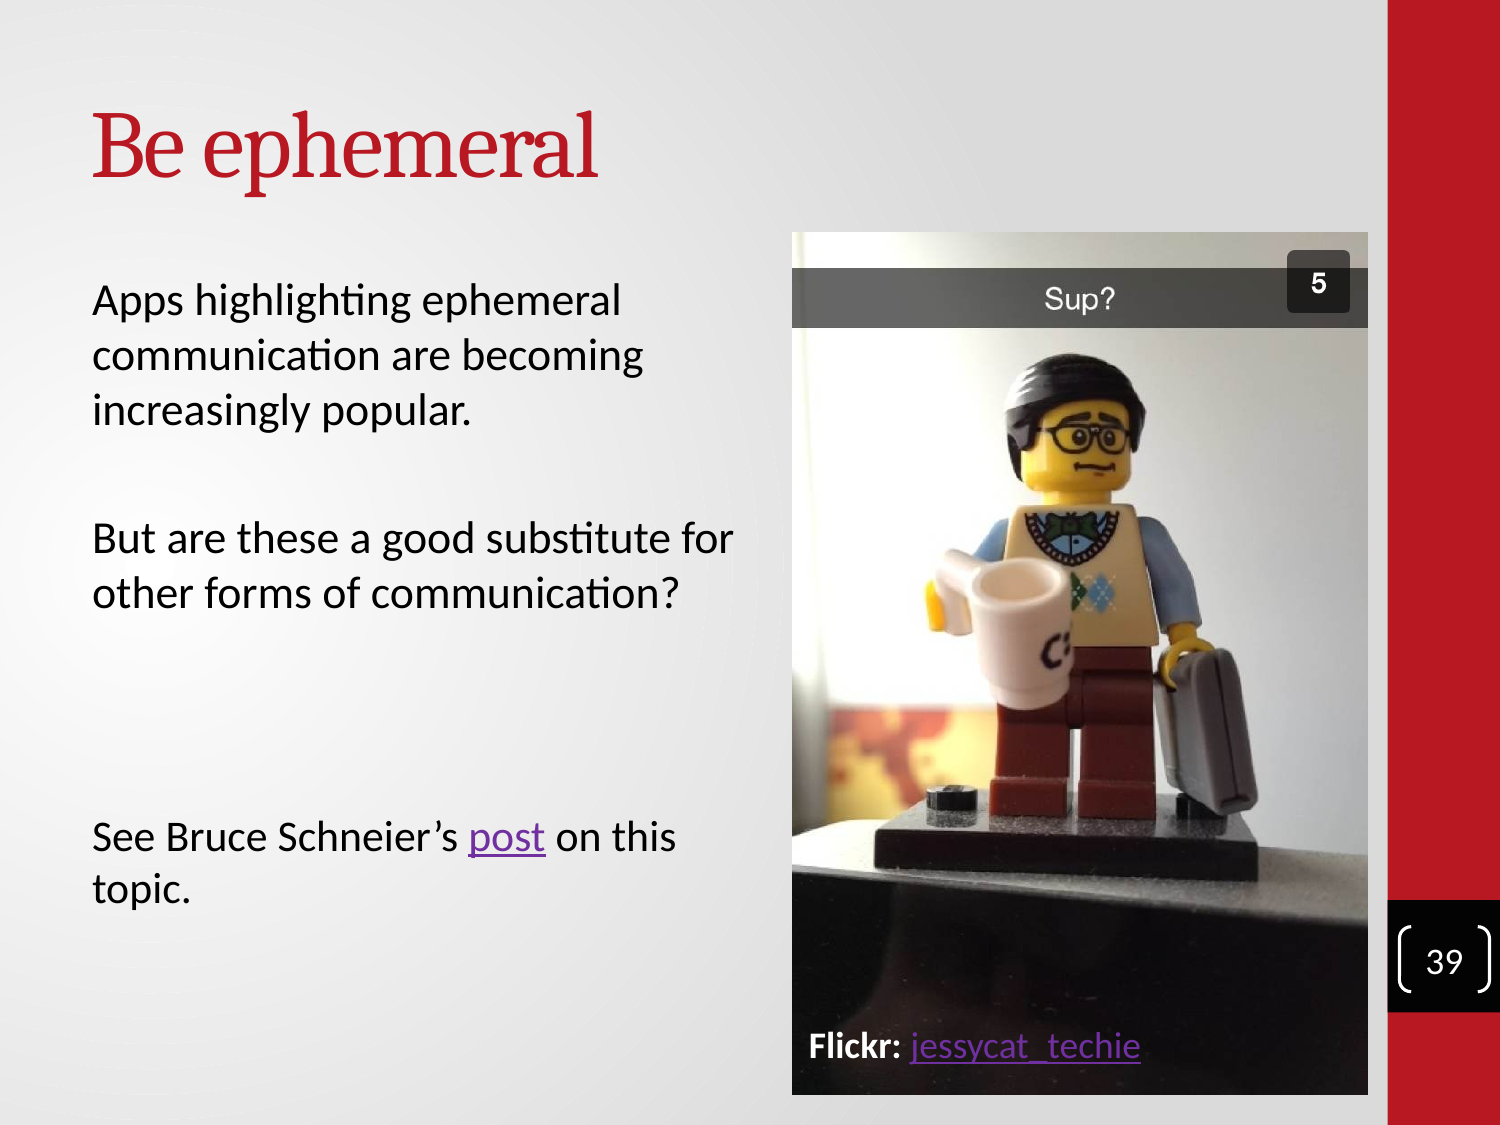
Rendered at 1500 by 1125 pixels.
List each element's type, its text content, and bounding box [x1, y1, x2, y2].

picture [791, 232, 1369, 1096]
title Be ephemeral [75, 45, 1325, 233]
slide_number 39 [1397, 925, 1492, 994]
list Apps highlighting ephemeral communication are becoming increasingly popular. But are these a good substitute for other forms of communication? See Bruce Schneier’s post on this topic. [58, 262, 776, 1050]
